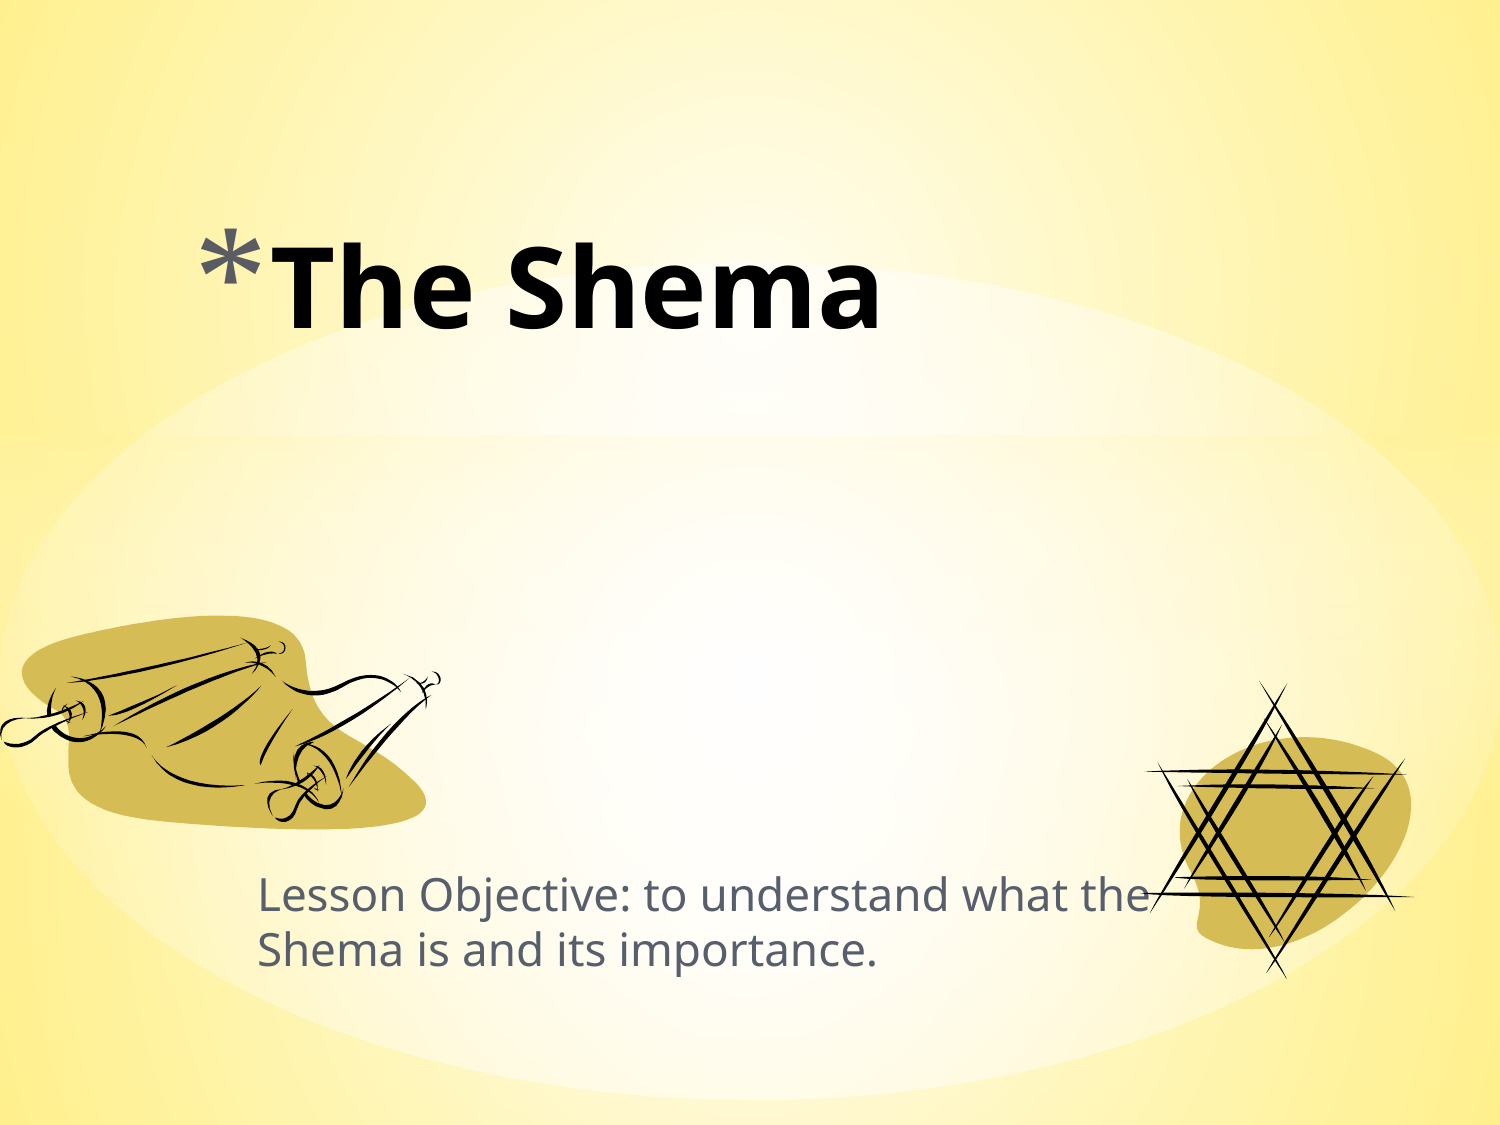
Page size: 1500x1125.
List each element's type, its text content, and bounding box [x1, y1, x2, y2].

picture [1139, 680, 1415, 980]
title The Shema [150, 208, 1415, 503]
picture [0, 615, 441, 830]
subtitle Lesson Objective: to understand what the Shema is and its importance. [242, 857, 1167, 1003]
